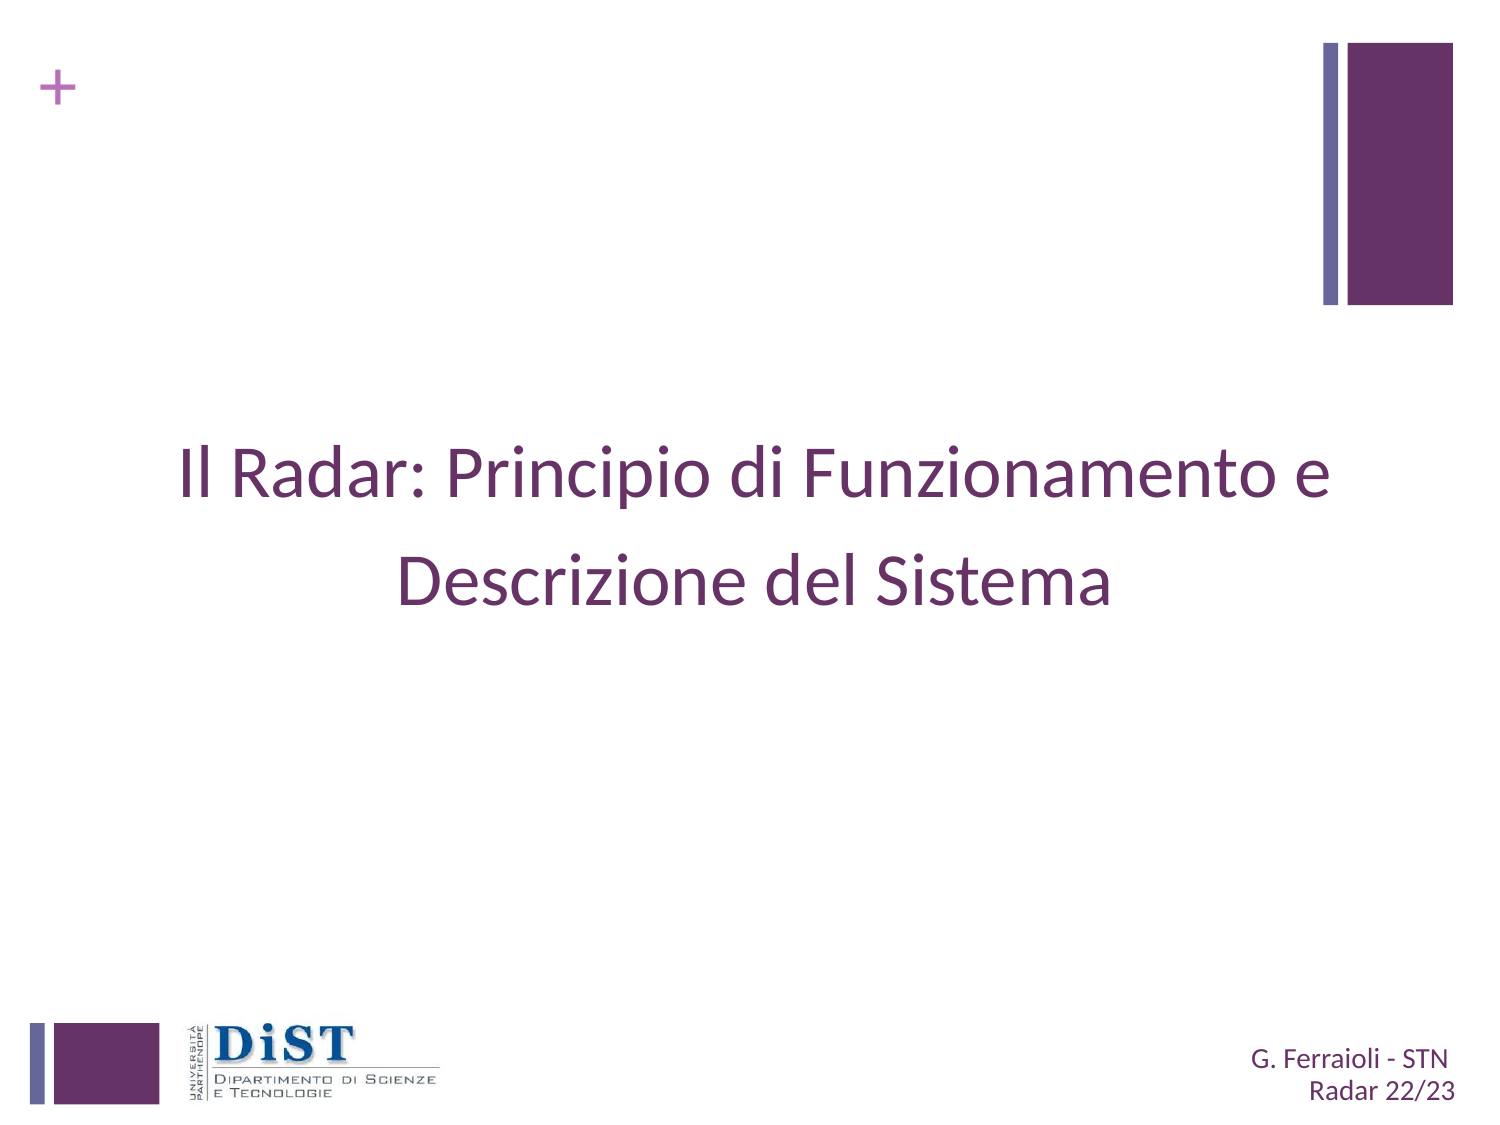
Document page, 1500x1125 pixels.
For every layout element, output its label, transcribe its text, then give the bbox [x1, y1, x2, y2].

picture [170, 1014, 463, 1112]
text_box Il Radar: Principio di Funzionamento e Descrizione del Sistema [135, 397, 1375, 724]
